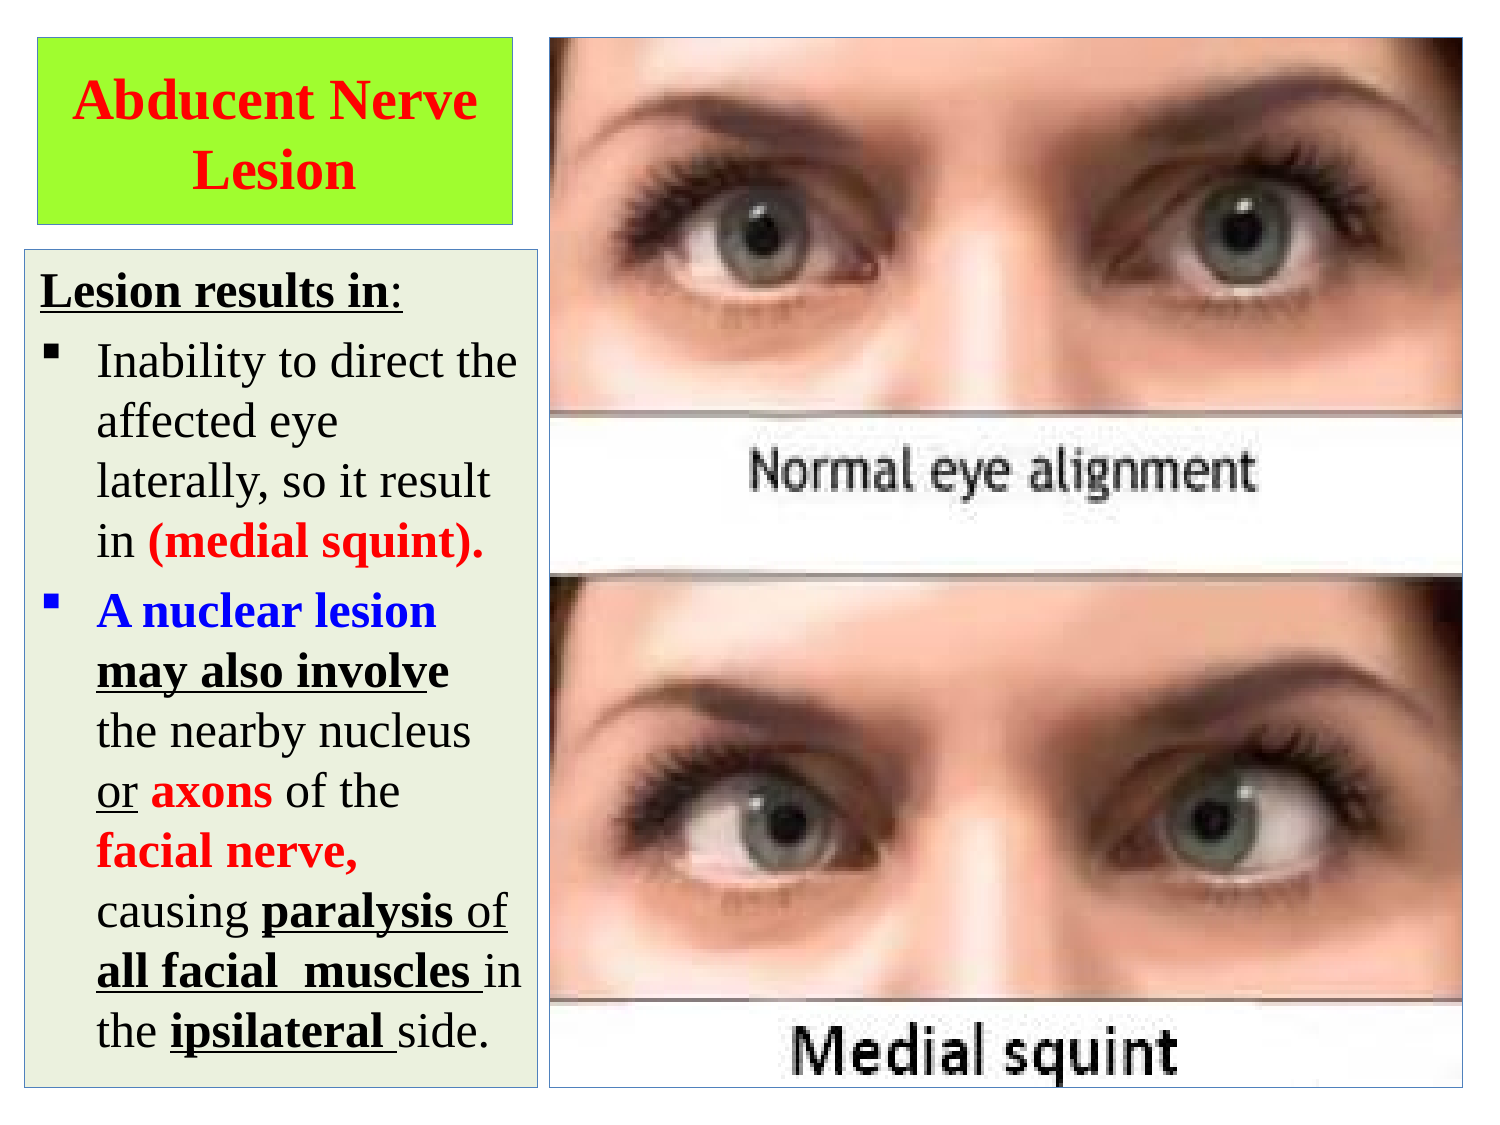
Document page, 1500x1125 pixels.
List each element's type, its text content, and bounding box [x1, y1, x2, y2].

list Lesion results in: Inability to direct the affected eye laterally, so it result in (medial squint). A nuclear lesion may also involve the nearby nucleus or axons of the facial nerve, causing paralysis of all facial muscles in the ipsilateral side. [24, 249, 538, 1088]
title Abducent Nerve Lesion [37, 37, 513, 225]
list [549, 37, 1463, 1088]
